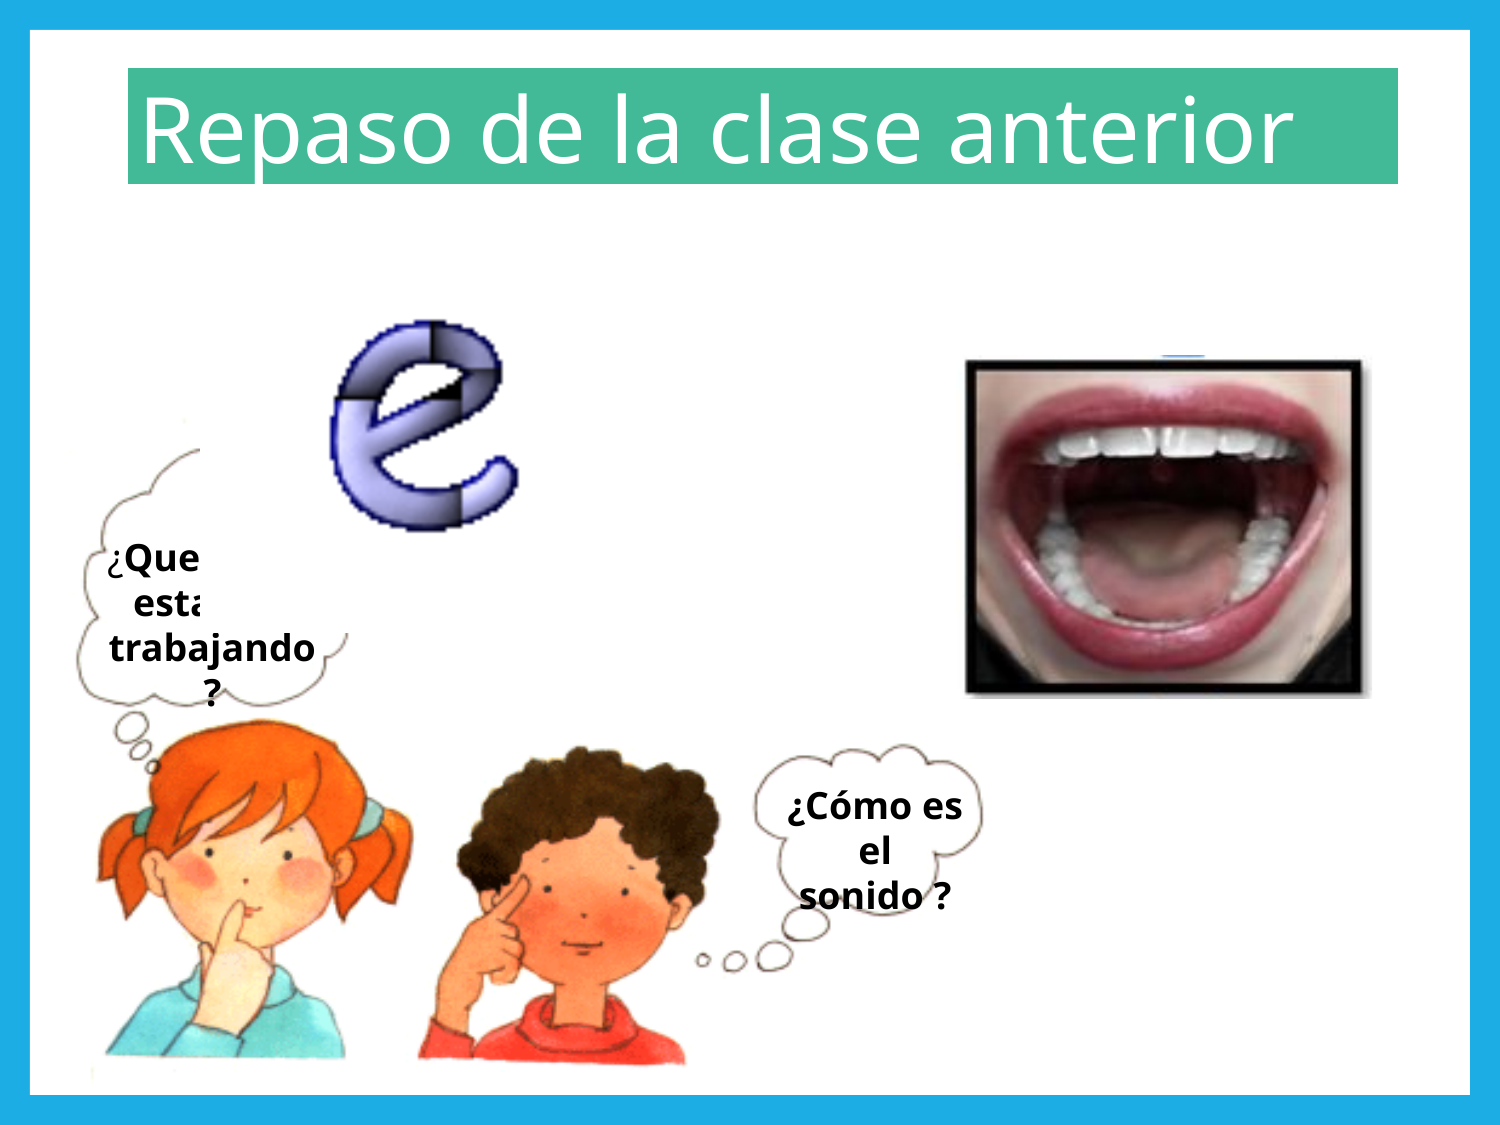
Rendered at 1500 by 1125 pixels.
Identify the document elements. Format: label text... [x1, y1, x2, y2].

picture [52, 233, 1373, 1084]
text_box Repaso de la clase anterior [120, 60, 1407, 193]
